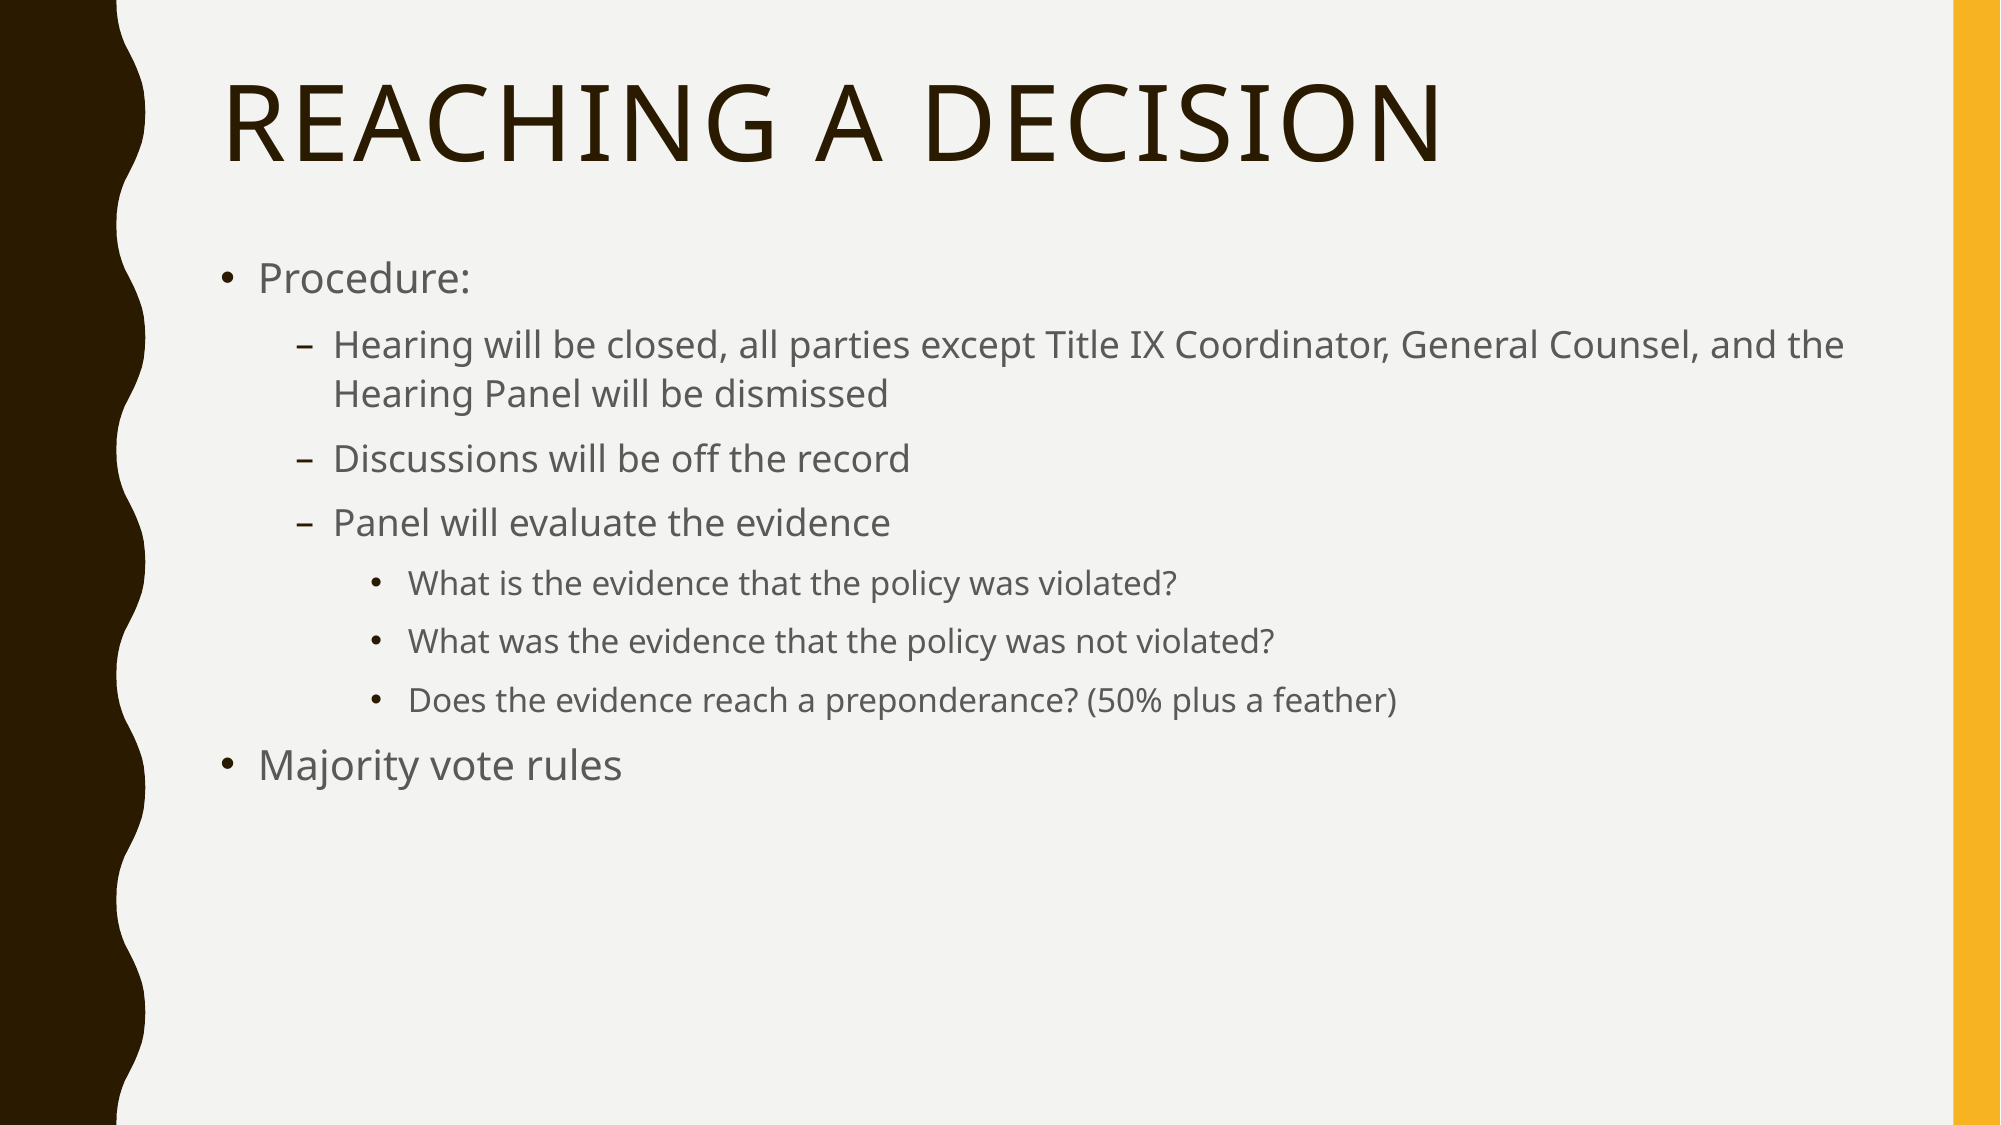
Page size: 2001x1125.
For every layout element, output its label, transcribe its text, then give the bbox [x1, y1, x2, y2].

title Reaching a Decision [205, 62, 1875, 239]
list Procedure: Hearing will be closed, all parties except Title IX Coordinator, General Counsel, and the Hearing Panel will be dismissed Discussions will be off the record Panel will evaluate the evidence What is the evidence that the policy was violated? What was the evidence that the policy was not violated? Does the evidence reach a preponderance? (50% plus a feather) Majority vote rules [205, 239, 1875, 965]
